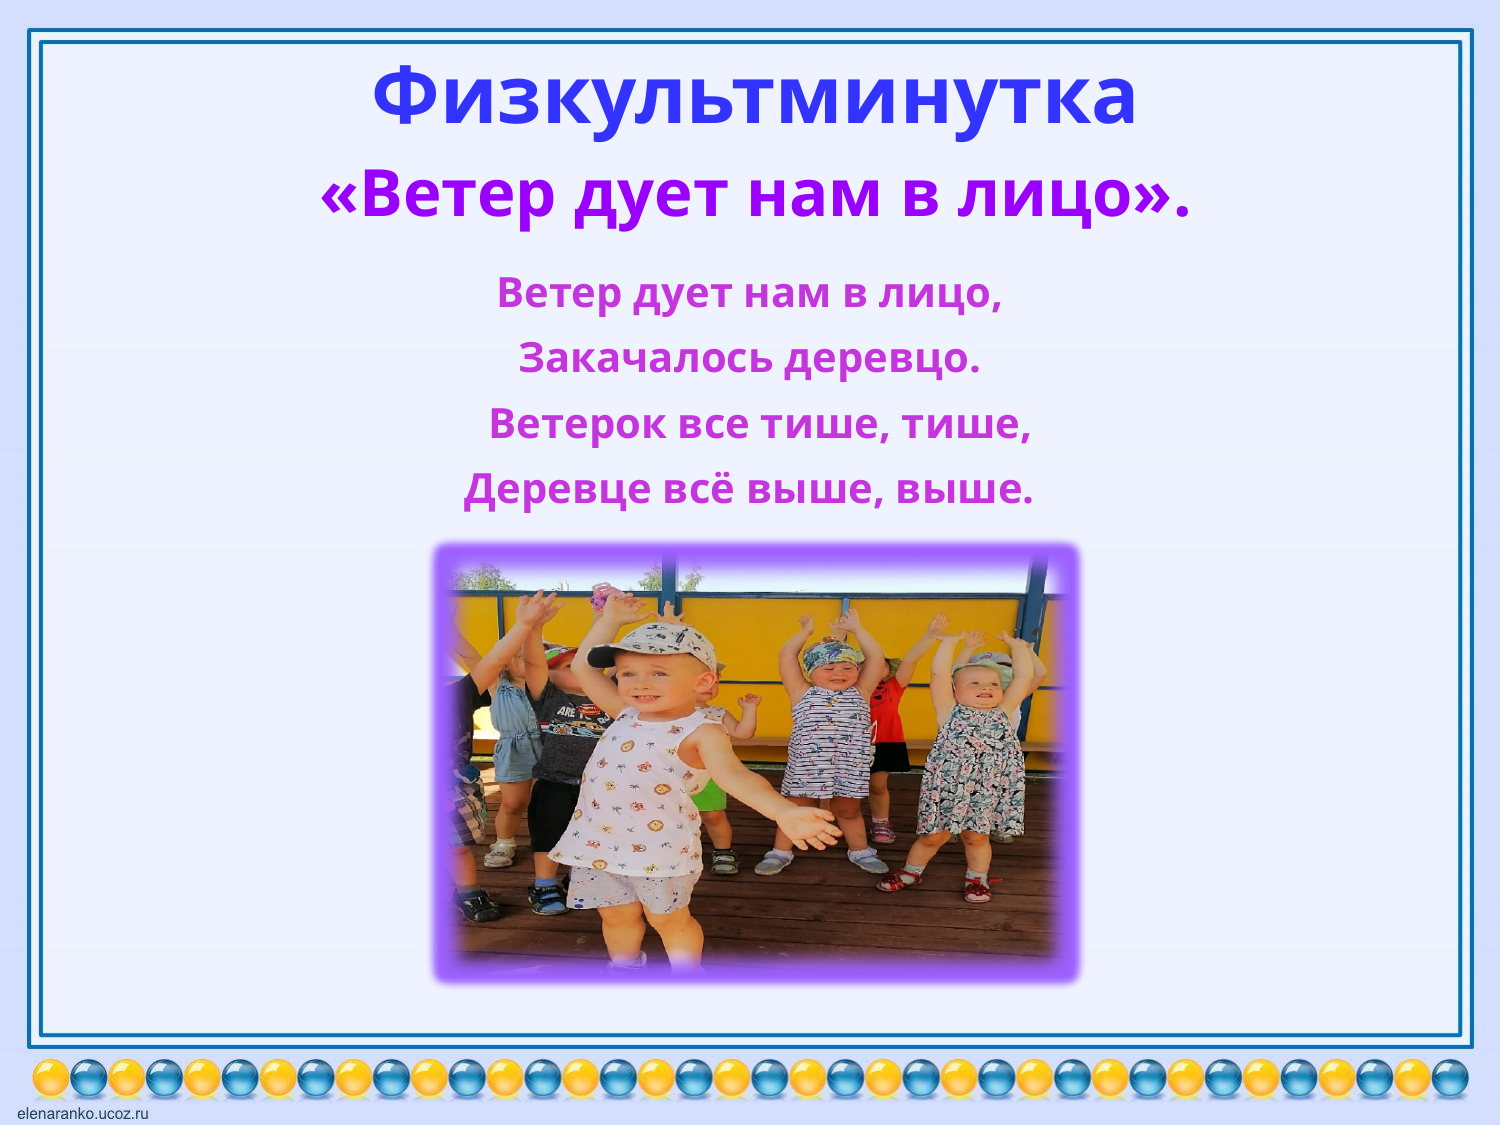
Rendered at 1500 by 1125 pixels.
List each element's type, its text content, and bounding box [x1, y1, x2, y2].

picture [0, 0, 1500, 1125]
list Ветер дует нам в лицо, Закачалось деревцо. Ветерок все тише, тише, Деревце всё выше, выше. [70, 255, 1430, 1024]
title Физкультминутка «Ветер дует нам в лицо». [76, 30, 1436, 244]
